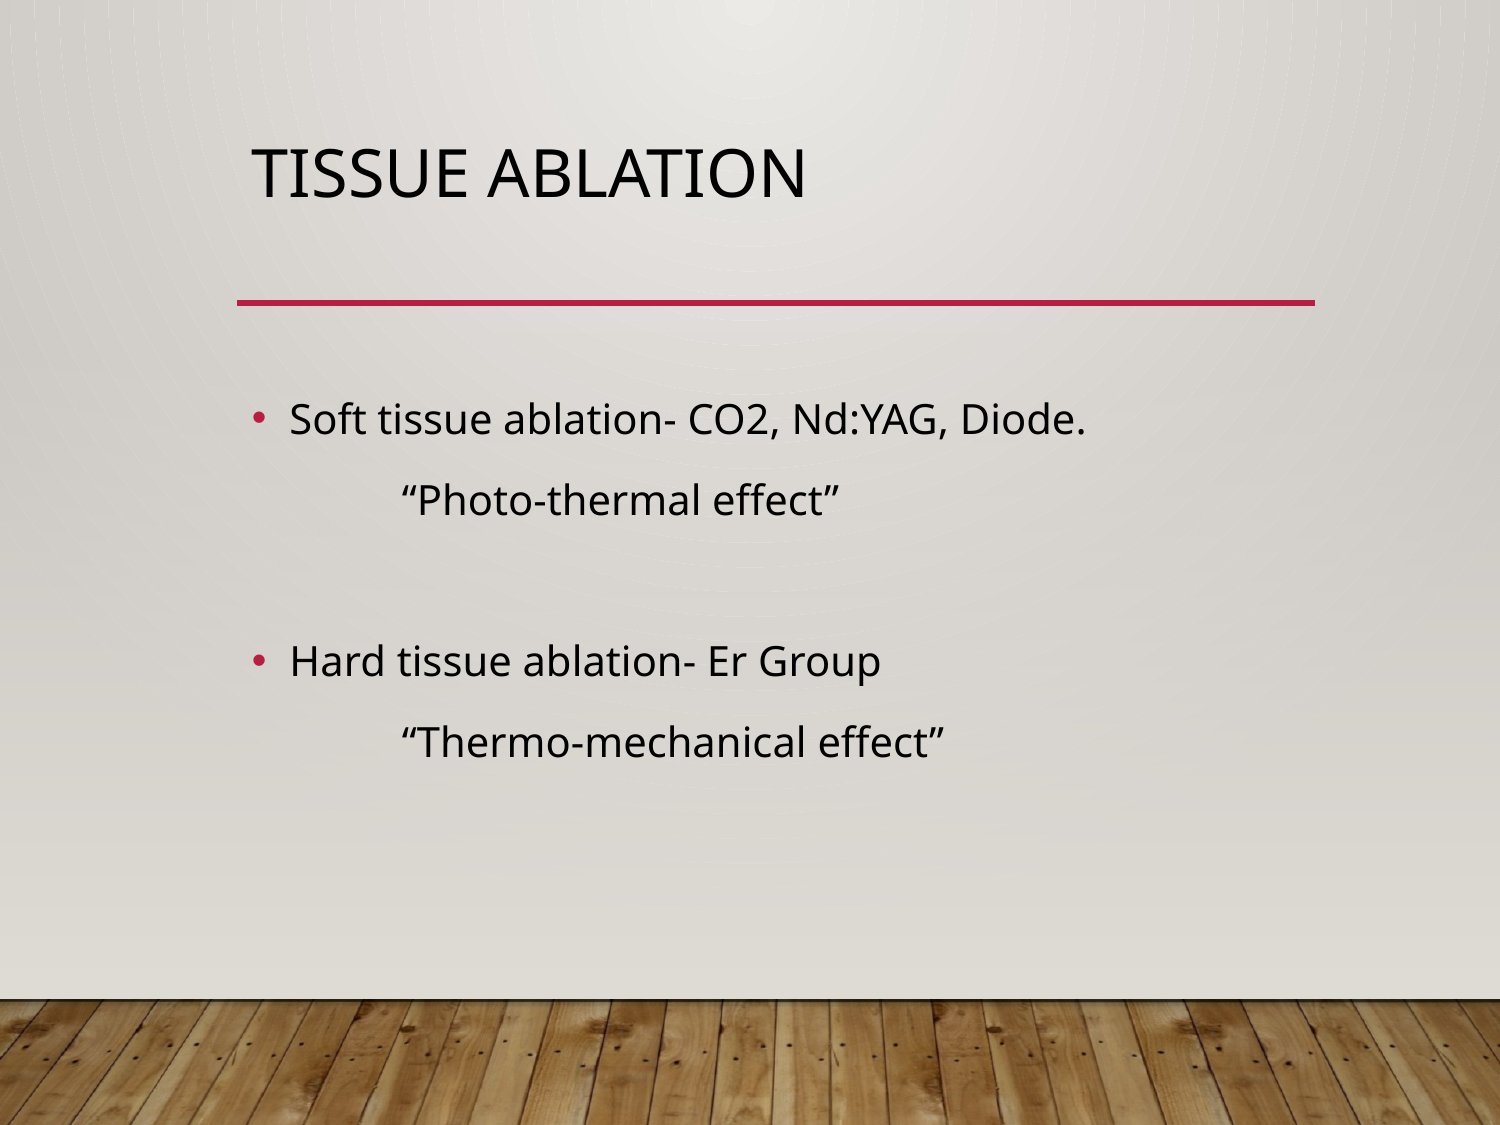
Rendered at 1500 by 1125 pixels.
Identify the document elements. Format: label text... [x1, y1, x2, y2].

picture [0, 999, 1500, 1125]
list Soft tissue ablation- CO2, Nd:YAG, Diode. “Photo-thermal effect” Hard tissue ablation- Er Group “Thermo-mechanical effect” [236, 375, 1250, 963]
title Tissue ablation [236, 131, 1315, 305]
